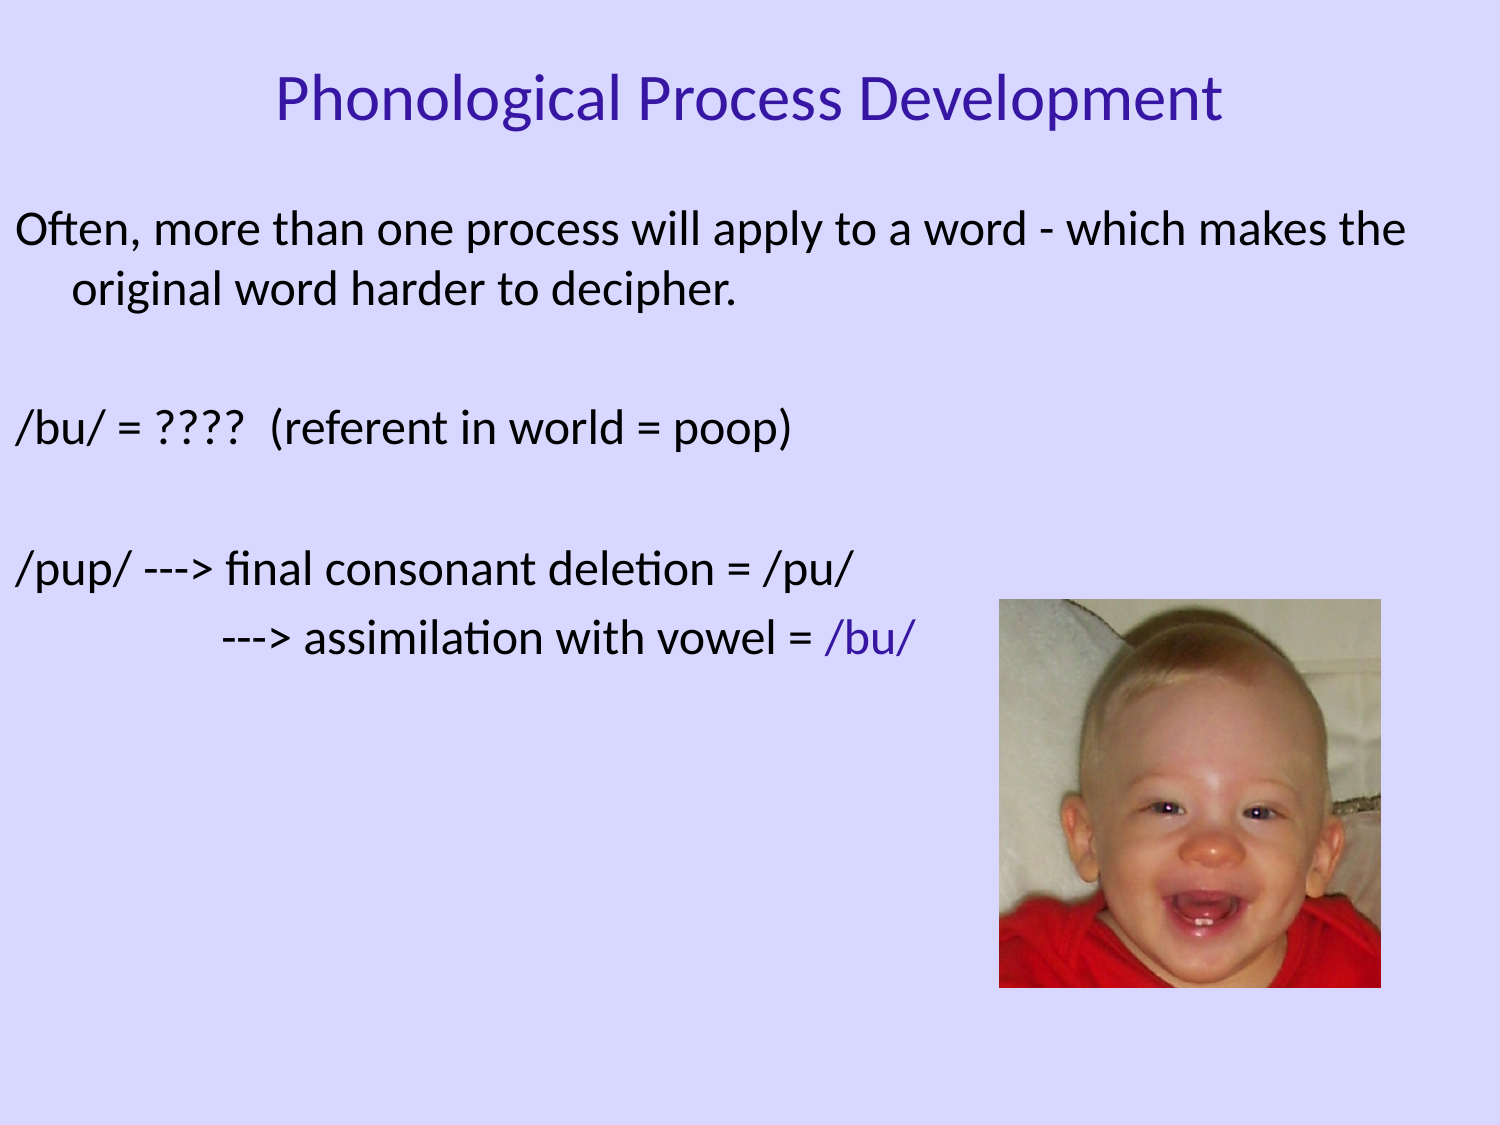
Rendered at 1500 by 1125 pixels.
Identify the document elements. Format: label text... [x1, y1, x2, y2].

picture [999, 599, 1382, 988]
list Often, more than one process will apply to a word - which makes the original word harder to decipher. /bu/ = ???? (referent in world = poop) /pup/ ---> final consonant deletion = /pu/ ---> assimilation with vowel = /bu/ [0, 187, 1476, 1051]
title Phonological Process Development [112, 0, 1388, 187]
